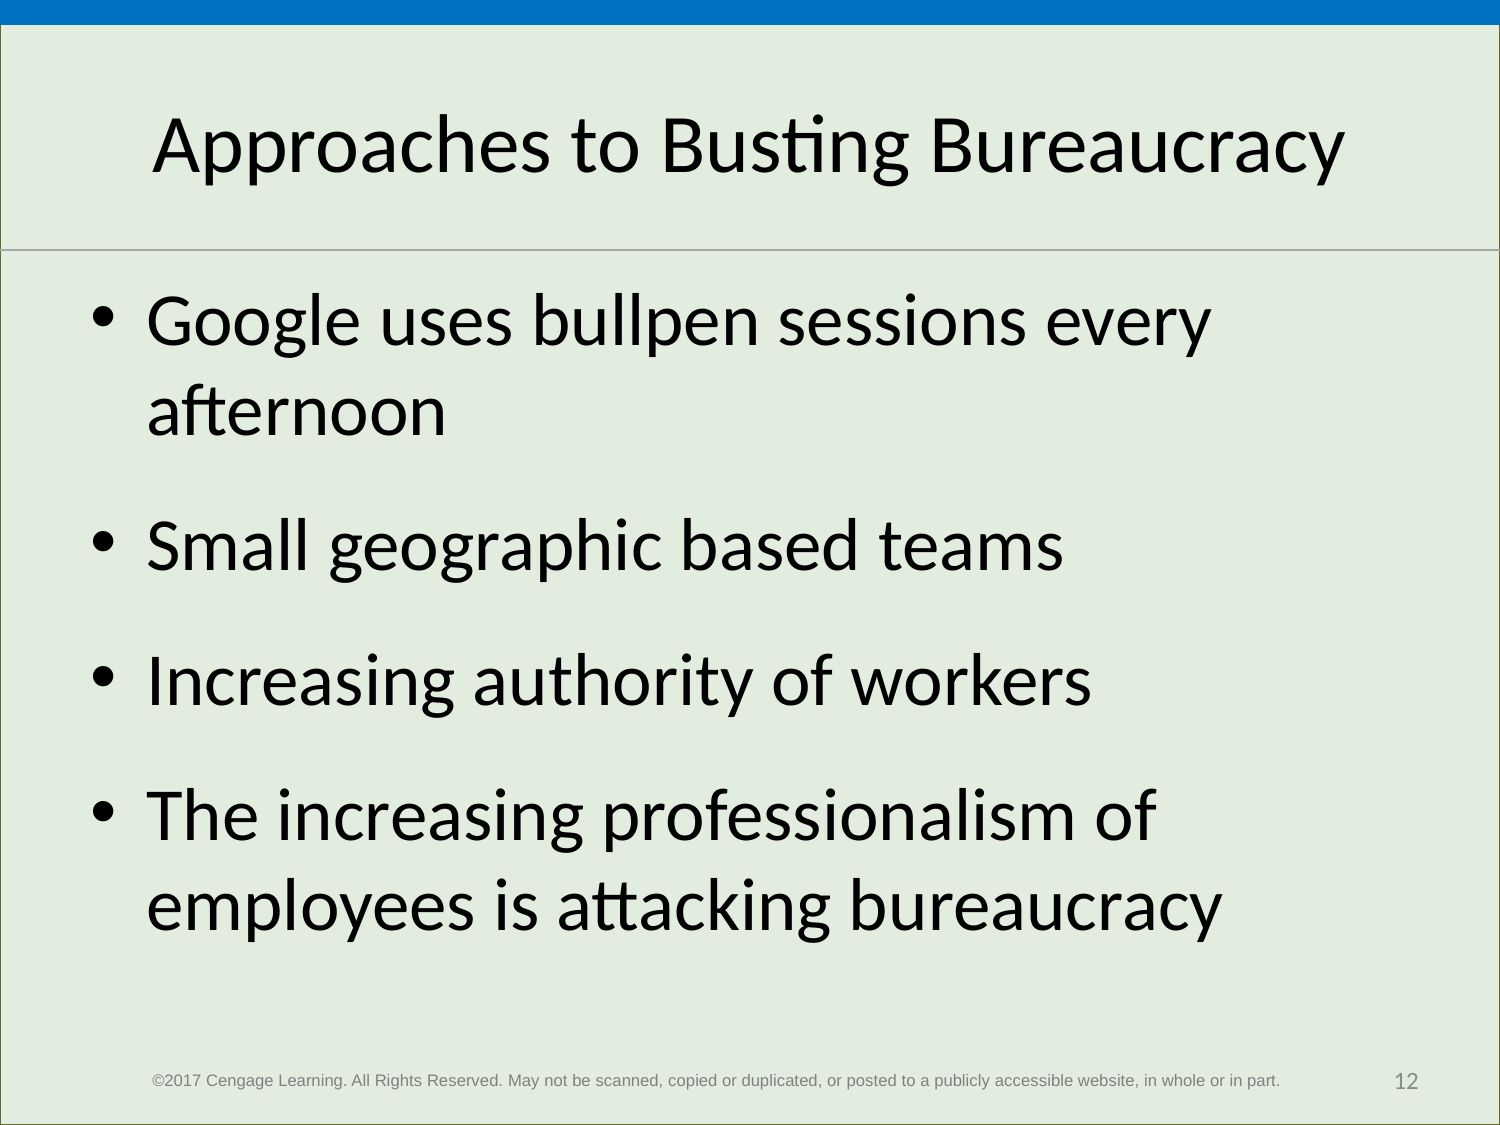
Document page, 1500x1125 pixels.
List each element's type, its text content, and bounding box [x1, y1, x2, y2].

slide_number 12 [875, 1050, 1500, 1110]
title Approaches to Busting Bureaucracy [75, 45, 1425, 233]
text_box ©2017 Cengage Learning. All Rights Reserved. May not be scanned, copied or duplicated, or posted to a publicly accessible website, in whole or in part. [137, 1062, 1368, 1110]
list Google uses bullpen sessions every afternoon Small geographic based teams Increasing authority of workers The increasing professionalism of employees is attacking bureaucracy [75, 262, 1425, 1005]
